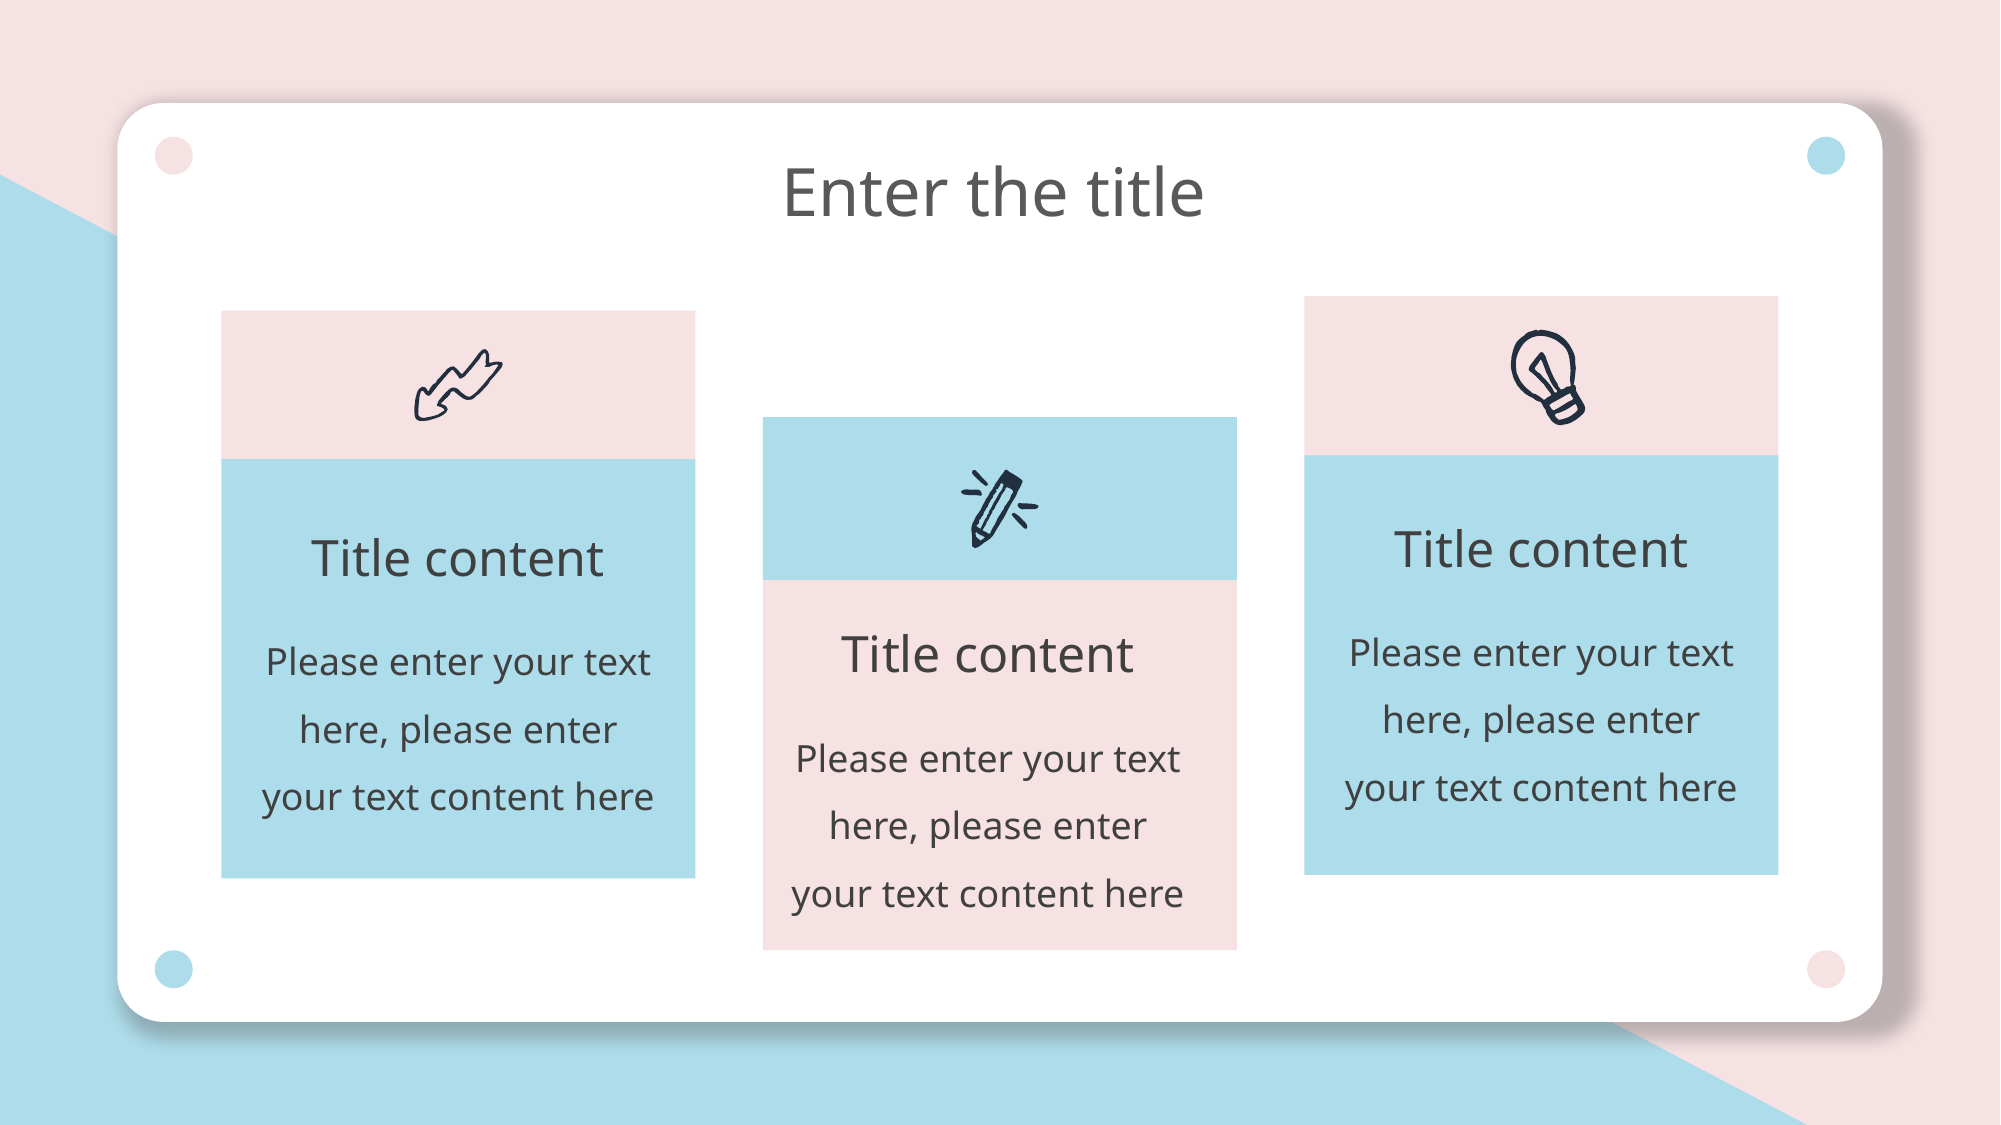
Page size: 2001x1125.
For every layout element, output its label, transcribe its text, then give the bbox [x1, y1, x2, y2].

text_box [220, 310, 696, 458]
text_box [1303, 454, 1779, 876]
text_box [1510, 329, 1586, 426]
text_box [116, 101, 1884, 1023]
text_box [220, 458, 696, 879]
text_box [971, 469, 1023, 549]
text_box [762, 416, 1238, 581]
text_box [1017, 503, 1039, 510]
text_box [1303, 295, 1779, 454]
text_box Enter the title [695, 142, 1294, 238]
text_box [1011, 512, 1028, 529]
text_box [153, 949, 194, 990]
text_box [762, 581, 1238, 951]
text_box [245, 519, 672, 819]
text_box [1328, 509, 1755, 810]
text_box [1806, 135, 1847, 176]
text_box [153, 135, 194, 176]
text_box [775, 615, 1201, 915]
text_box [0, 173, 1808, 1125]
text_box [960, 489, 982, 496]
text_box [1806, 949, 1847, 990]
text_box [414, 349, 503, 421]
